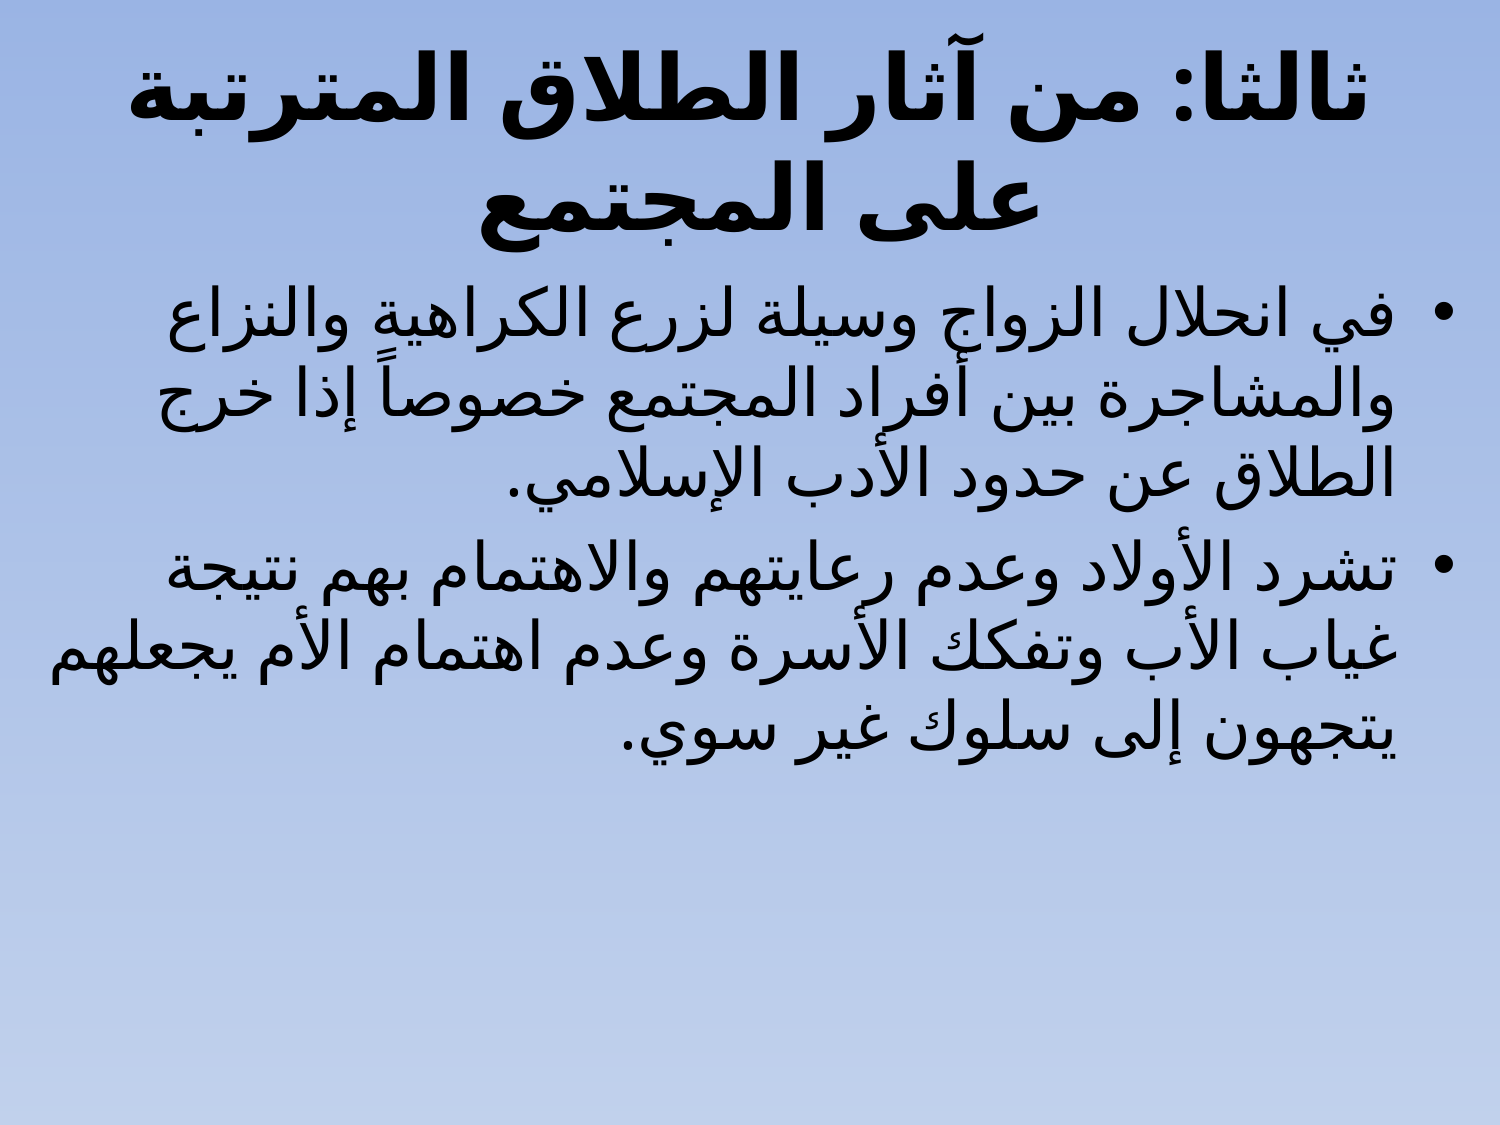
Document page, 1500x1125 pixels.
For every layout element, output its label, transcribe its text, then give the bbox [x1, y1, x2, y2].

list في انحلال الزواج وسيلة لزرع الكراهية والنزاع والمشاجرة بين أفراد المجتمع خصوصاً إذا خرج الطلاق عن حدود الأدب الإسلامي. تشرد الأولاد وعدم رعايتهم والاهتمام بهم نتيجة غياب الأب وتفكك الأسرة وعدم اهتمام الأم يجعلهم يتجهون إلى سلوك غير سوي. [17, 262, 1471, 1094]
title ثالثا: من آثار الطلاق المترتبة على المجتمع [75, 45, 1425, 233]
